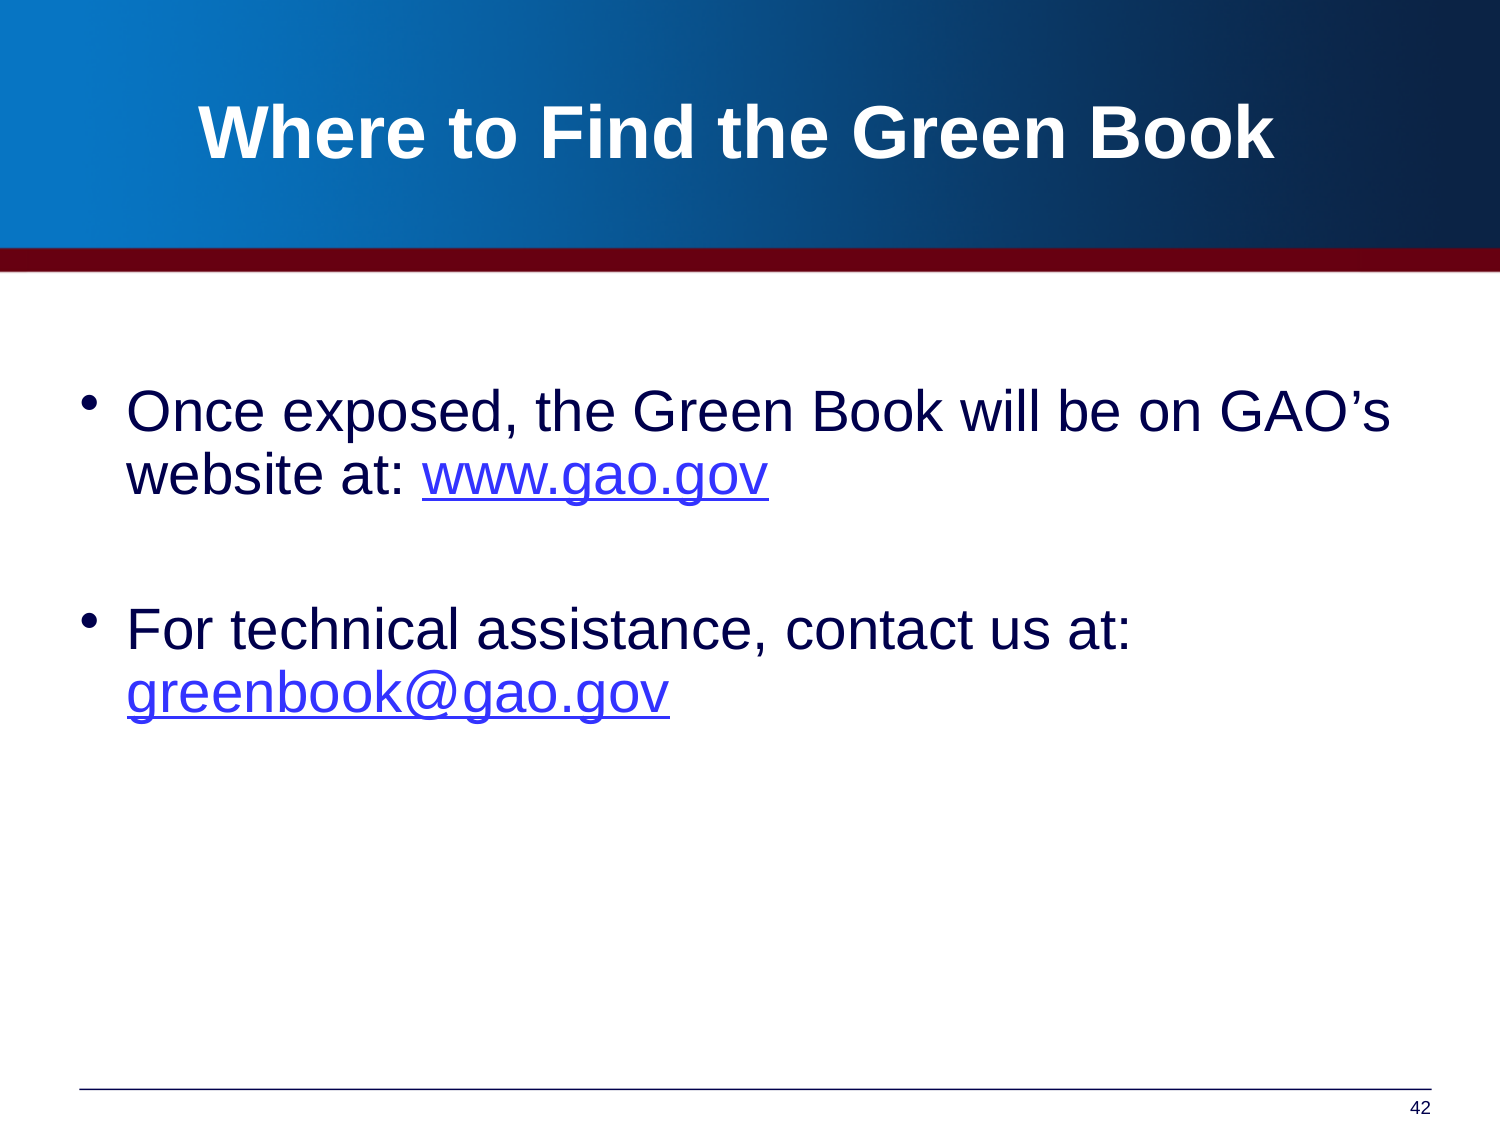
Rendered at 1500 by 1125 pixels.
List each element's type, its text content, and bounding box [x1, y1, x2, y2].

slide_number 42 [1343, 1095, 1432, 1125]
list Once exposed, the Green Book will be on GAO’s website at: www.gao.gov For technical assistance, contact us at: greenbook@gao.gov [79, 296, 1418, 1067]
picture [0, 0, 1500, 1125]
title Where to Find the Green Book [74, 49, 1416, 226]
